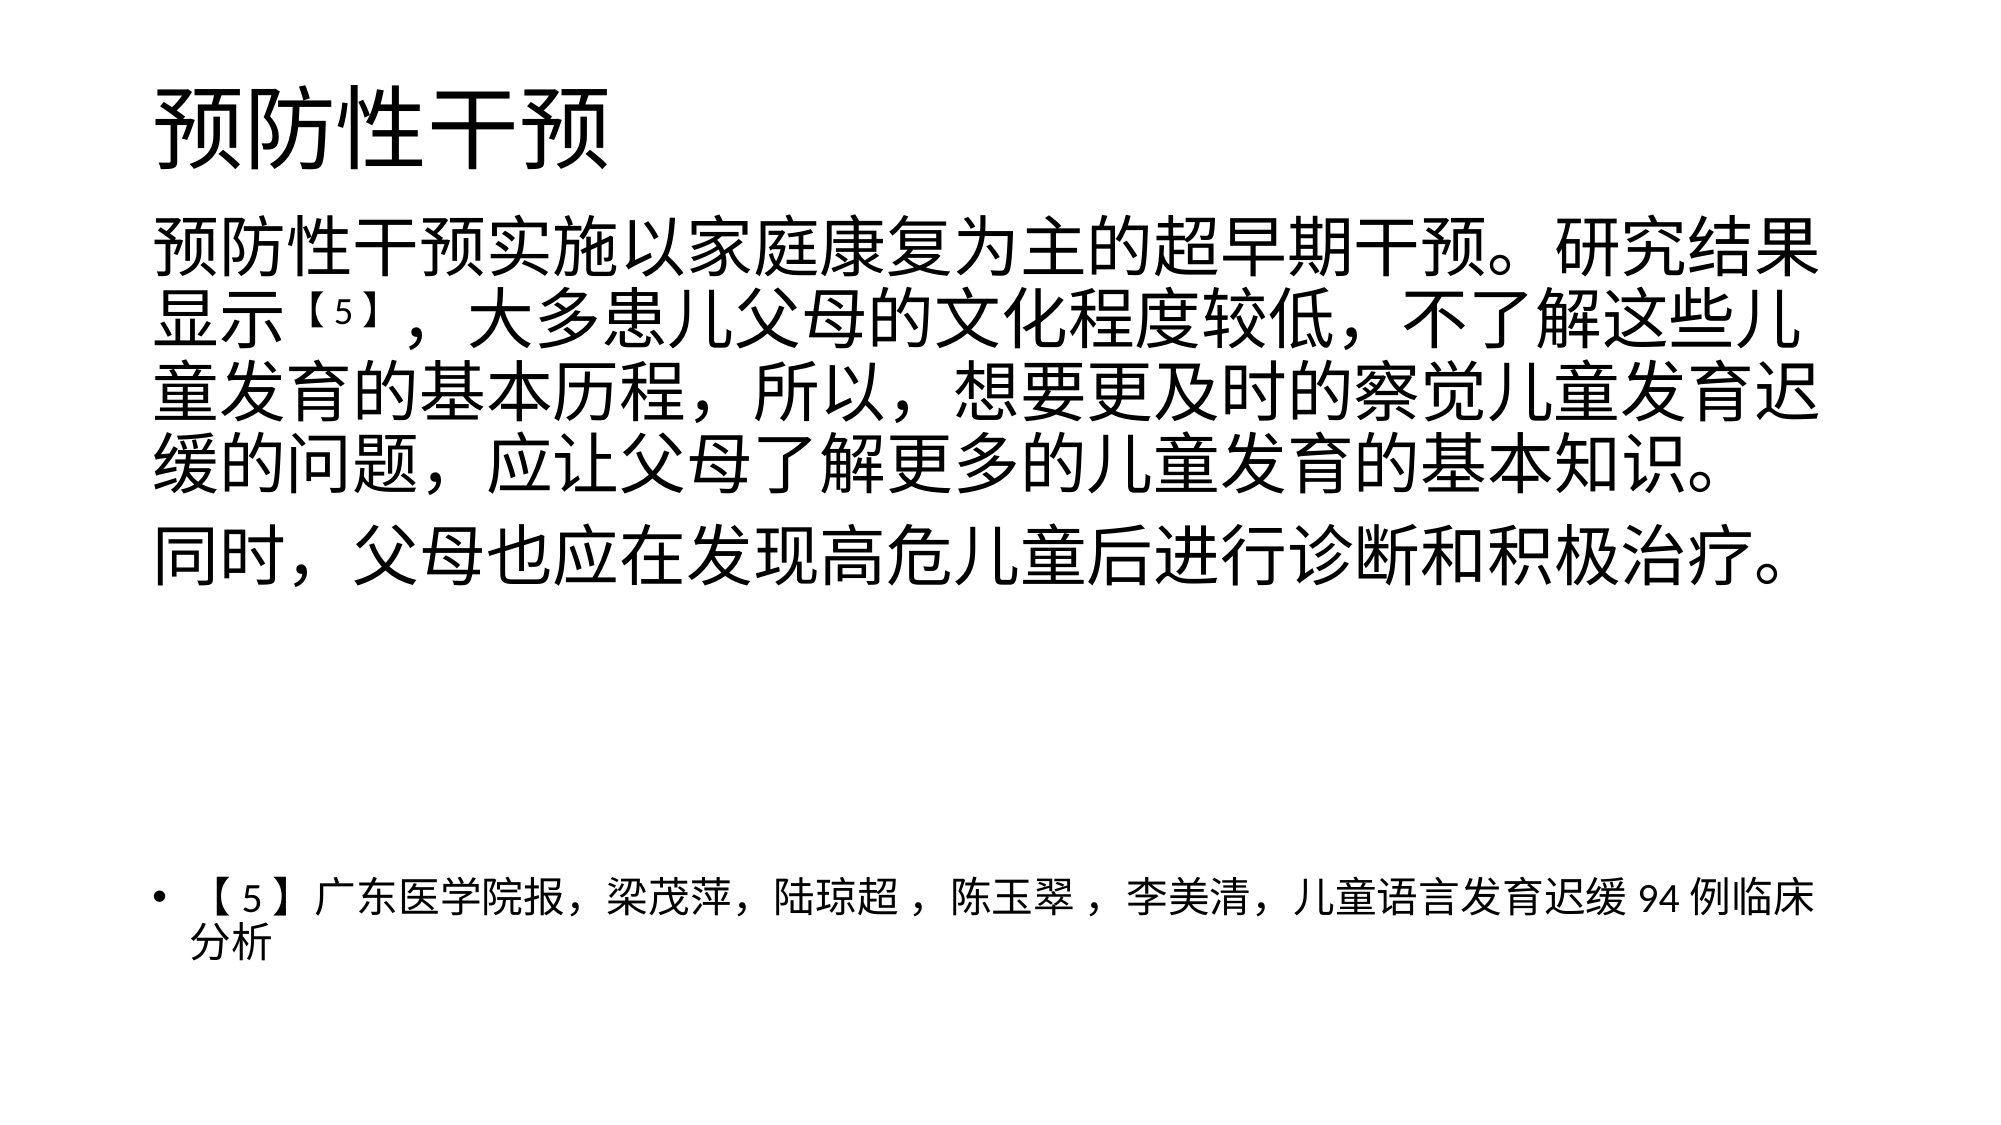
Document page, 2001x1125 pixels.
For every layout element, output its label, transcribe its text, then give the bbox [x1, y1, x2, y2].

list 预防性干预实施以家庭康复为主的超早期干预。研究结果显示【5】，大多患儿父母的文化程度较低，不了解这些儿童发育的基本历程，所以，想要更及时的察觉儿童发育迟缓的问题，应让父母了解更多的儿童发育的基本知识。 同时，父母也应在发现高危儿童后进行诊断和积极治疗。 【5】广东医学院报，梁茂萍，陆琼超 ，陈玉翠 ，李美清，儿童语言发育迟缓94例临床分析 [137, 206, 1863, 1014]
title 预防性干预 [137, 59, 1863, 206]
